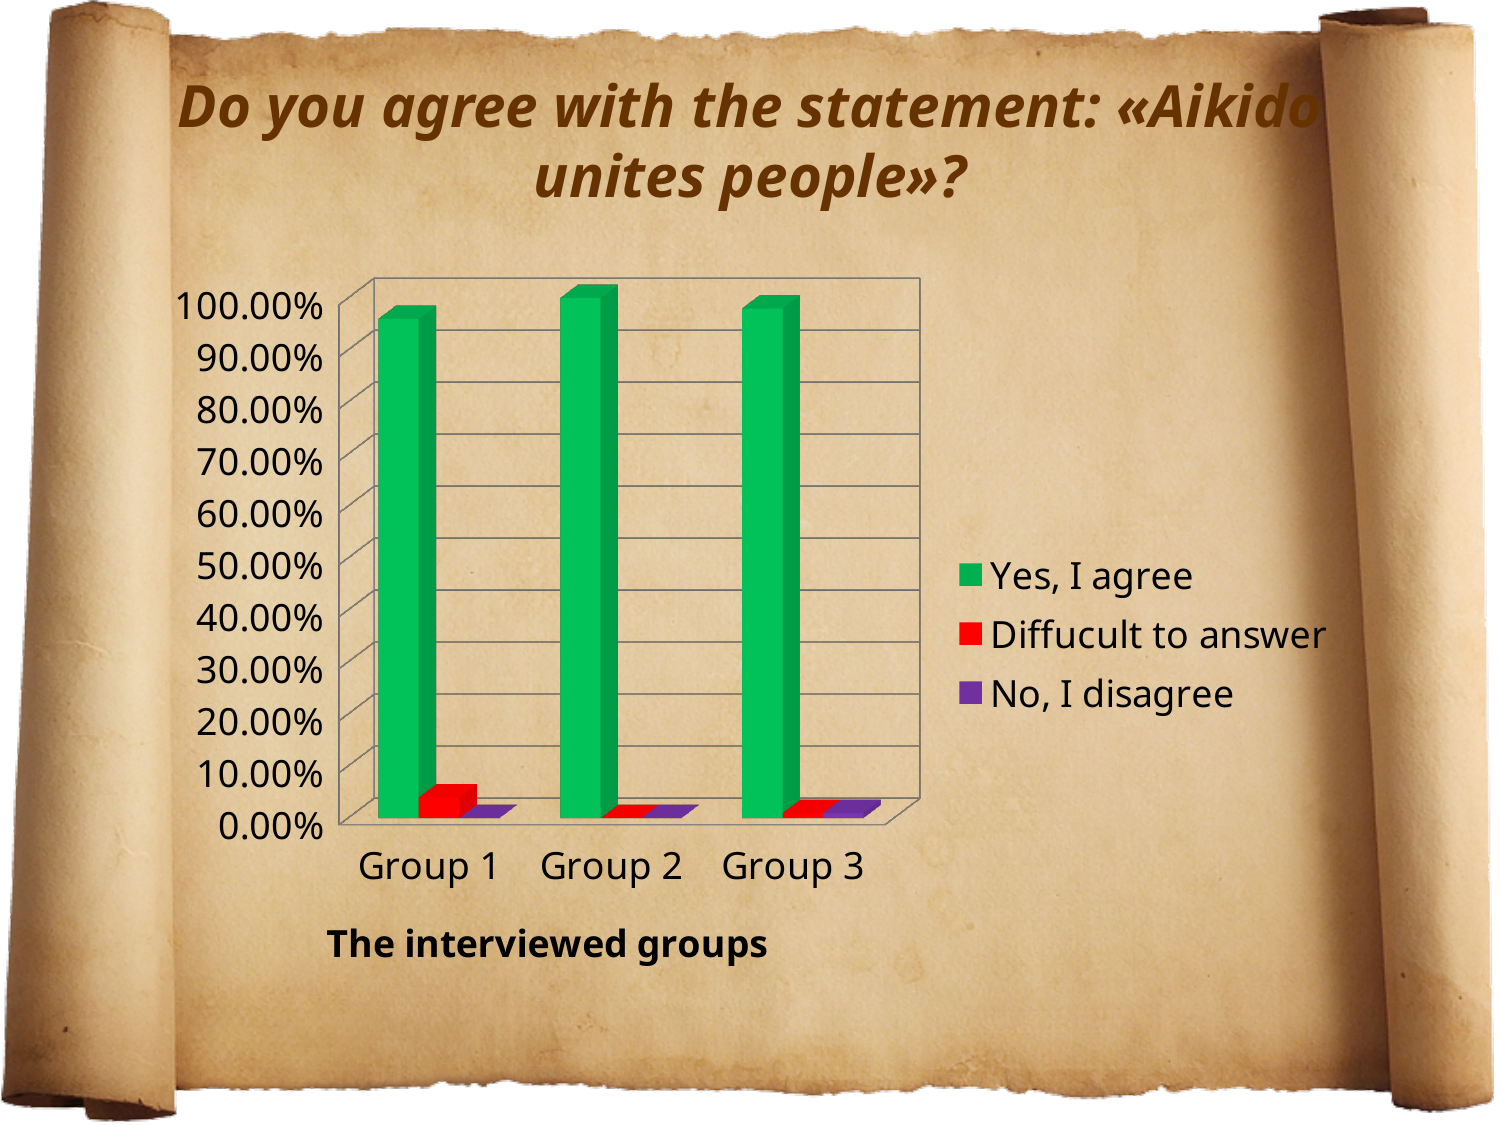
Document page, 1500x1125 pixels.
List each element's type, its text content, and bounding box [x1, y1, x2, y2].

picture [0, 0, 1500, 1125]
chart [147, 262, 1353, 1006]
title Do you agree with the statement: «Aikido unites people»? [75, 45, 1425, 233]
